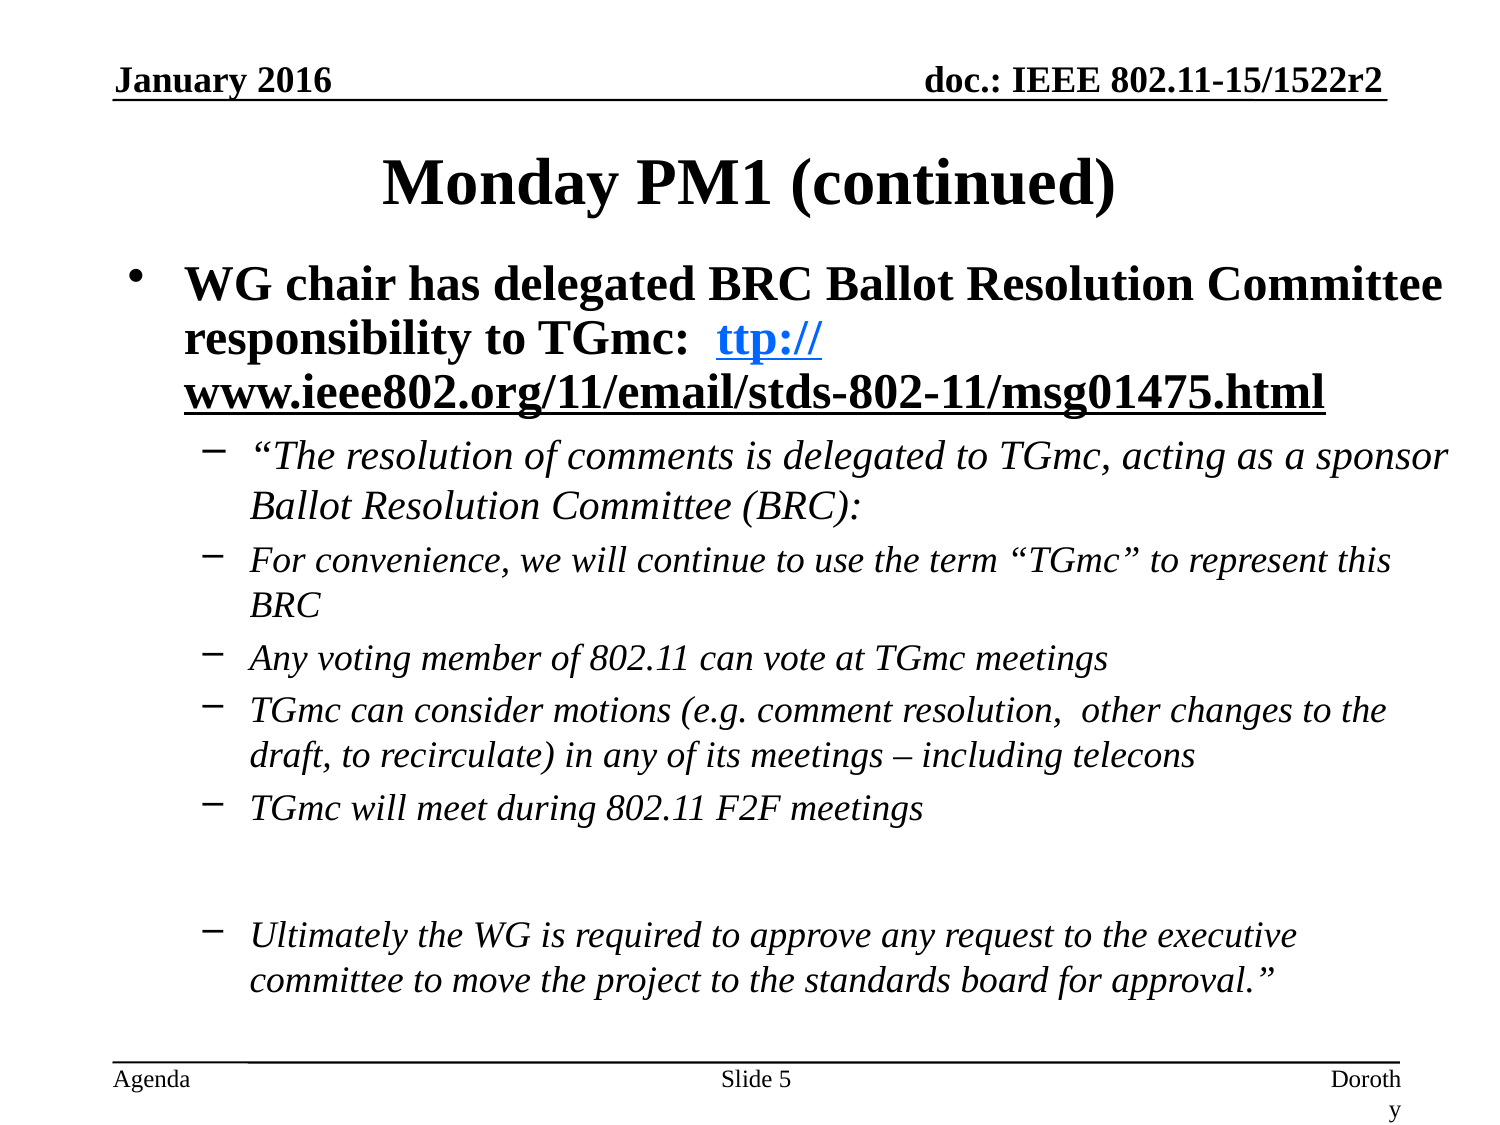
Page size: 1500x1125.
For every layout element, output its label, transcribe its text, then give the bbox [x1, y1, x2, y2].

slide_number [114, 54, 425, 100]
footer Dorothy Stanley, HPE [1325, 1062, 1402, 1093]
slide_number Slide 5 [712, 1062, 800, 1093]
title Monday PM1 (continued) [112, 112, 1388, 249]
list WG chair has delegated BRC Ballot Resolution Committee responsibility to TGmc: ttp://www.ieee802.org/11/email/stds-802-11/msg01475.html “The resolution of comments is delegated to TGmc, acting as a sponsor Ballot Resolution Committee (BRC): For convenience, we will continue to use the term “TGmc” to represent this BRC Any voting member of 802.11 can vote at TGmc meetings TGmc can consider motions (e.g. comment resolution, other changes to the draft, to recirculate) in any of its meetings – including telecons TGmc will meet during 802.11 F2F meetings Ultimately the WG is required to approve any request to the executive committee to move the project to the standards board for approval.” [112, 249, 1475, 1038]
